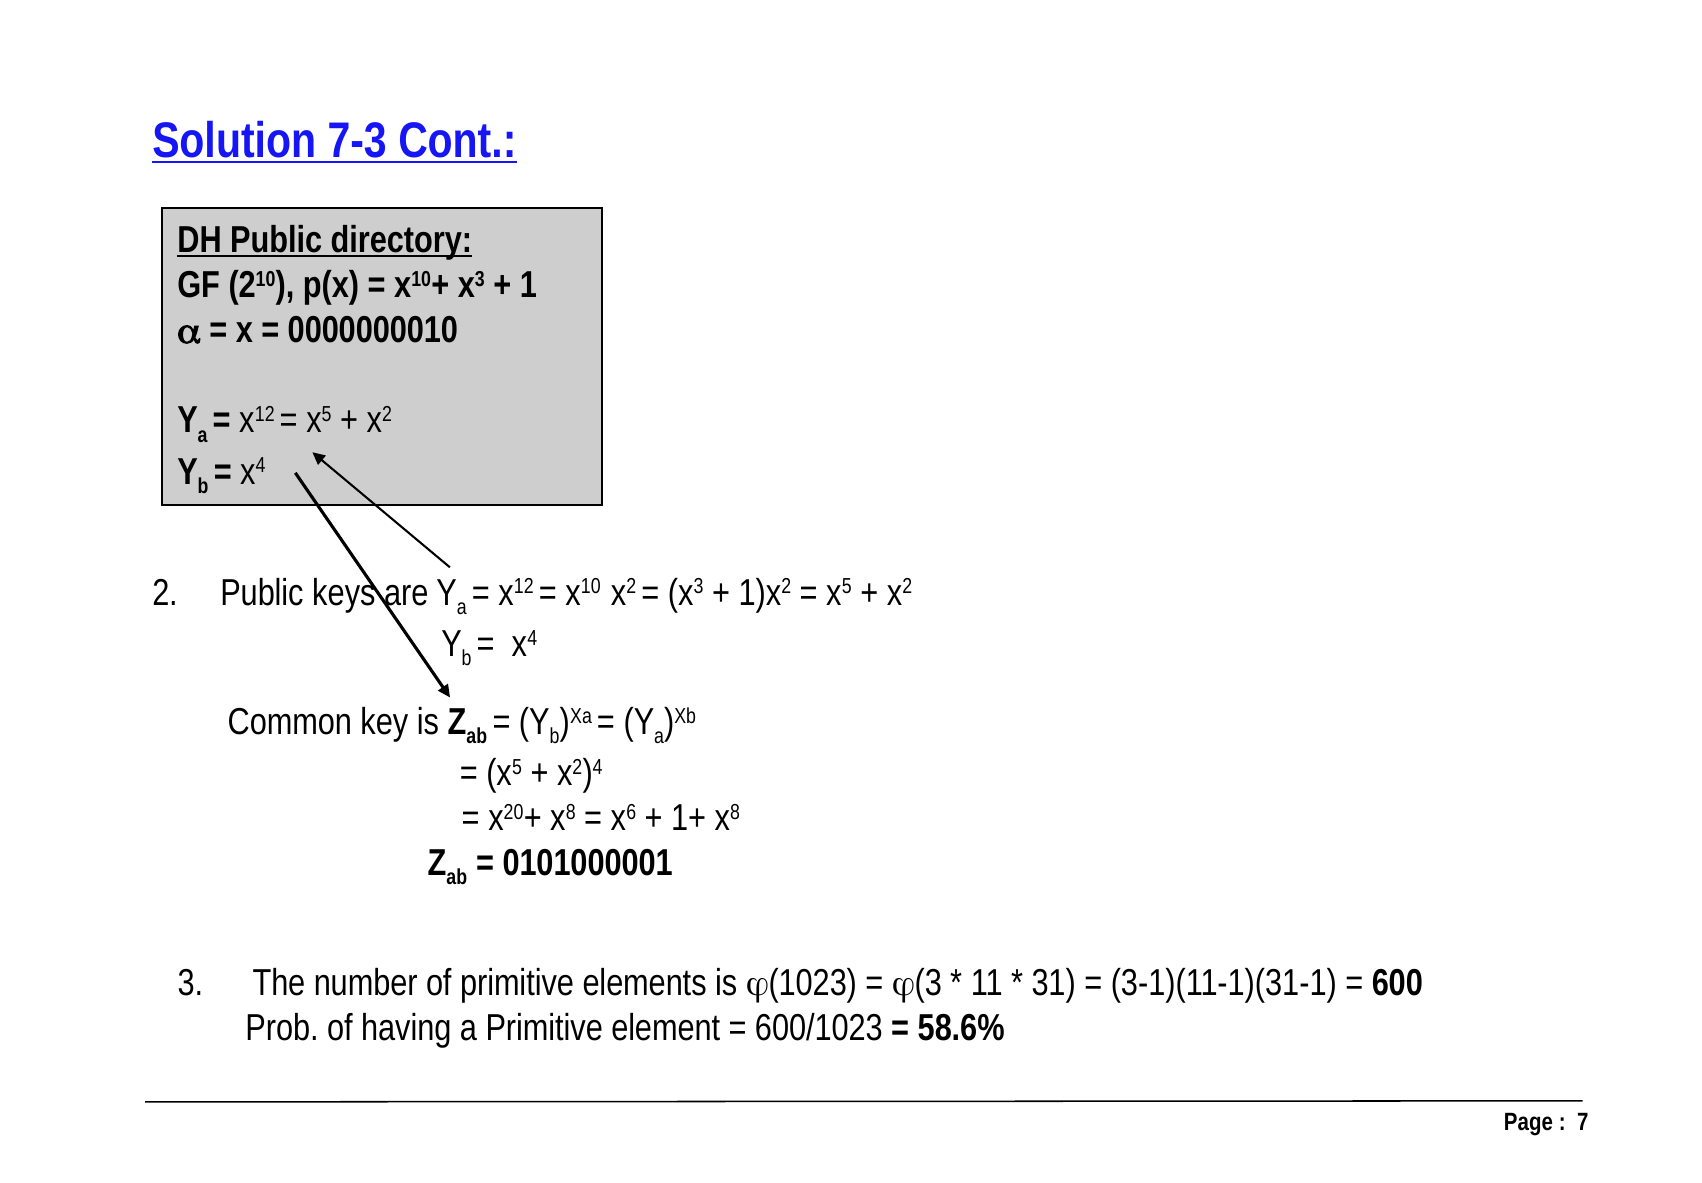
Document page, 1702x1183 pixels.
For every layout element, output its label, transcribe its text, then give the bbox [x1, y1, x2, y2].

text_box [312, 452, 451, 568]
text_box [295, 472, 450, 698]
text_box The number of primitive elements is (1023) = (3 * 11 * 31) = (3-1)(11-1)(31-1) = 600 Prob. of having a Primitive element = 600/1023 = 58.6% [162, 949, 1438, 1101]
text_box Common key is Zab = (Yb)Xa = (Ya)Xb = (x5 + x2)4 = x20+ x8 = x6 + 1+ x8 Zab = 0101000001 [174, 684, 910, 942]
text_box DH Public directory: GF (210), p(x) = x10+ x3 + 1  = x = 0000000010 Ya = x12 = x5 + x2 Yb = x4 [162, 207, 603, 506]
text_box Solution 7-3 Cont.: 2. Public keys are Ya = x12 = x10 x2 = (x3 + 1)x2 = x5 + x2 Yb = x4 [137, 99, 1525, 678]
